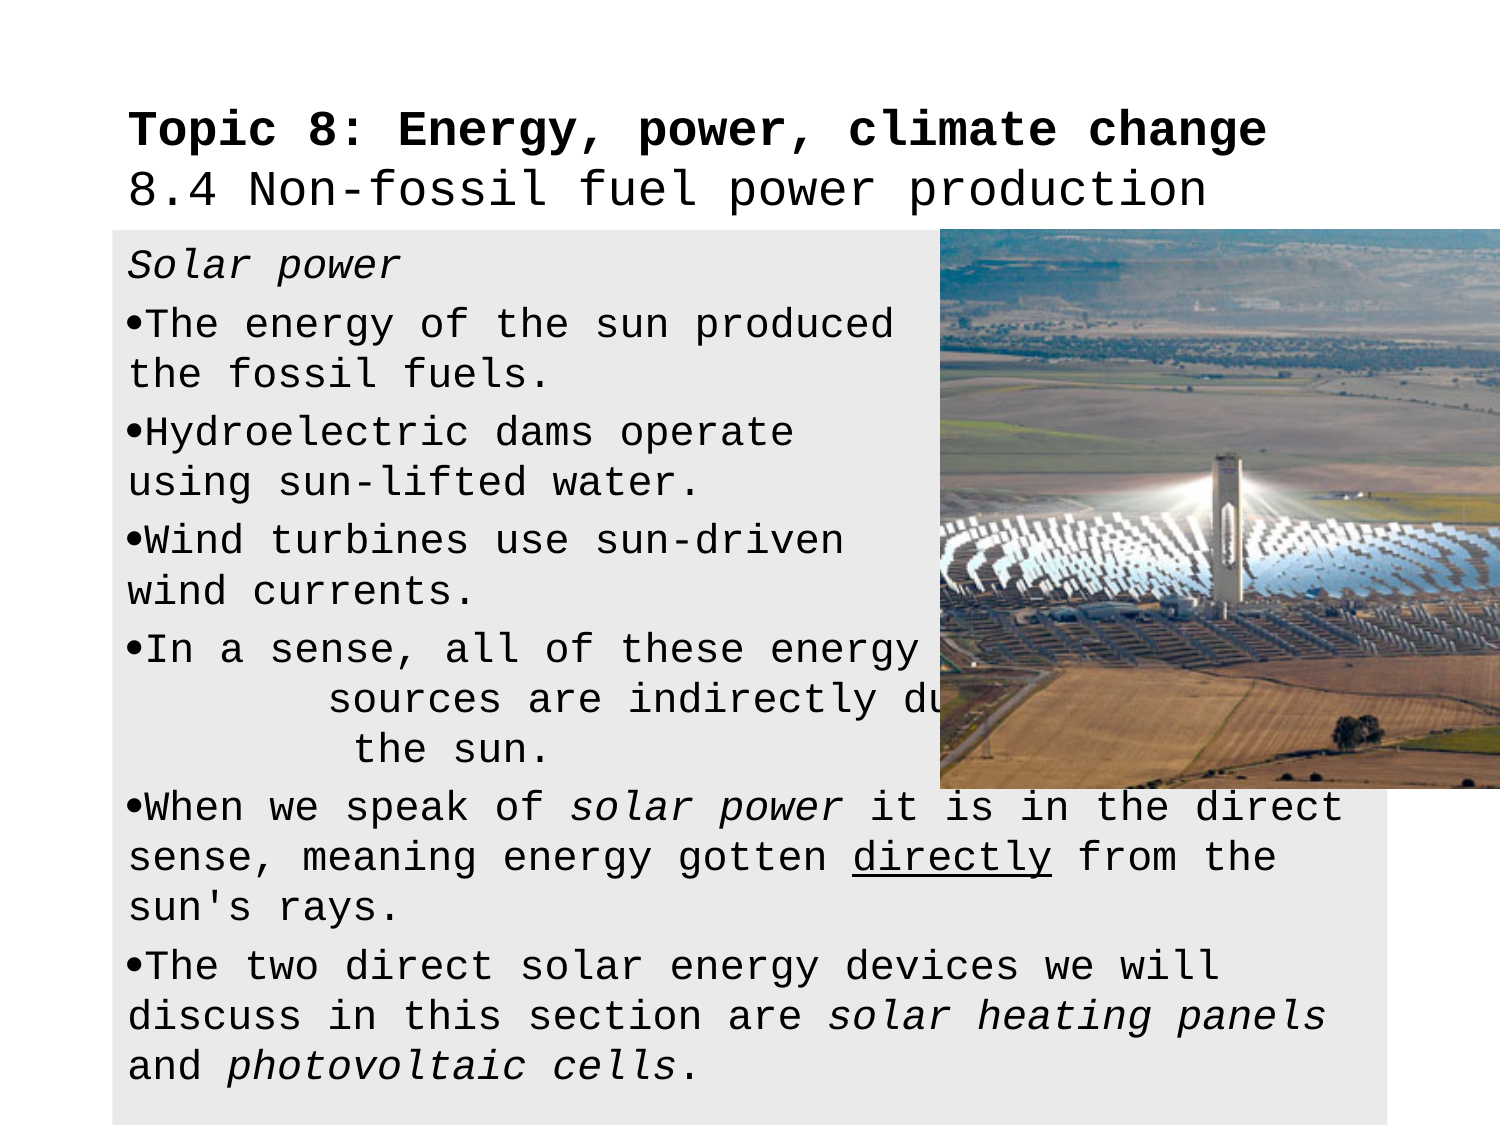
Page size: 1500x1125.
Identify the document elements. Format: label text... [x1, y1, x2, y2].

title Topic 8: Energy, power, climate change 8.4 Non-fossil fuel power production [112, 87, 1388, 225]
picture [940, 229, 1500, 789]
text_box Solar power The energy of the sun produced the fossil fuels. Hydroelectric dams operate using sun-lifted water. Wind turbines use sun-driven wind currents. In a sense, all of these energy sources are indirectly due to the sun. When we speak of solar power it is in the direct sense, meaning energy gotten directly from the sun's rays. The two direct solar energy devices we will discuss in this section are solar heating panels and photovoltaic cells. [112, 229, 1388, 1125]
